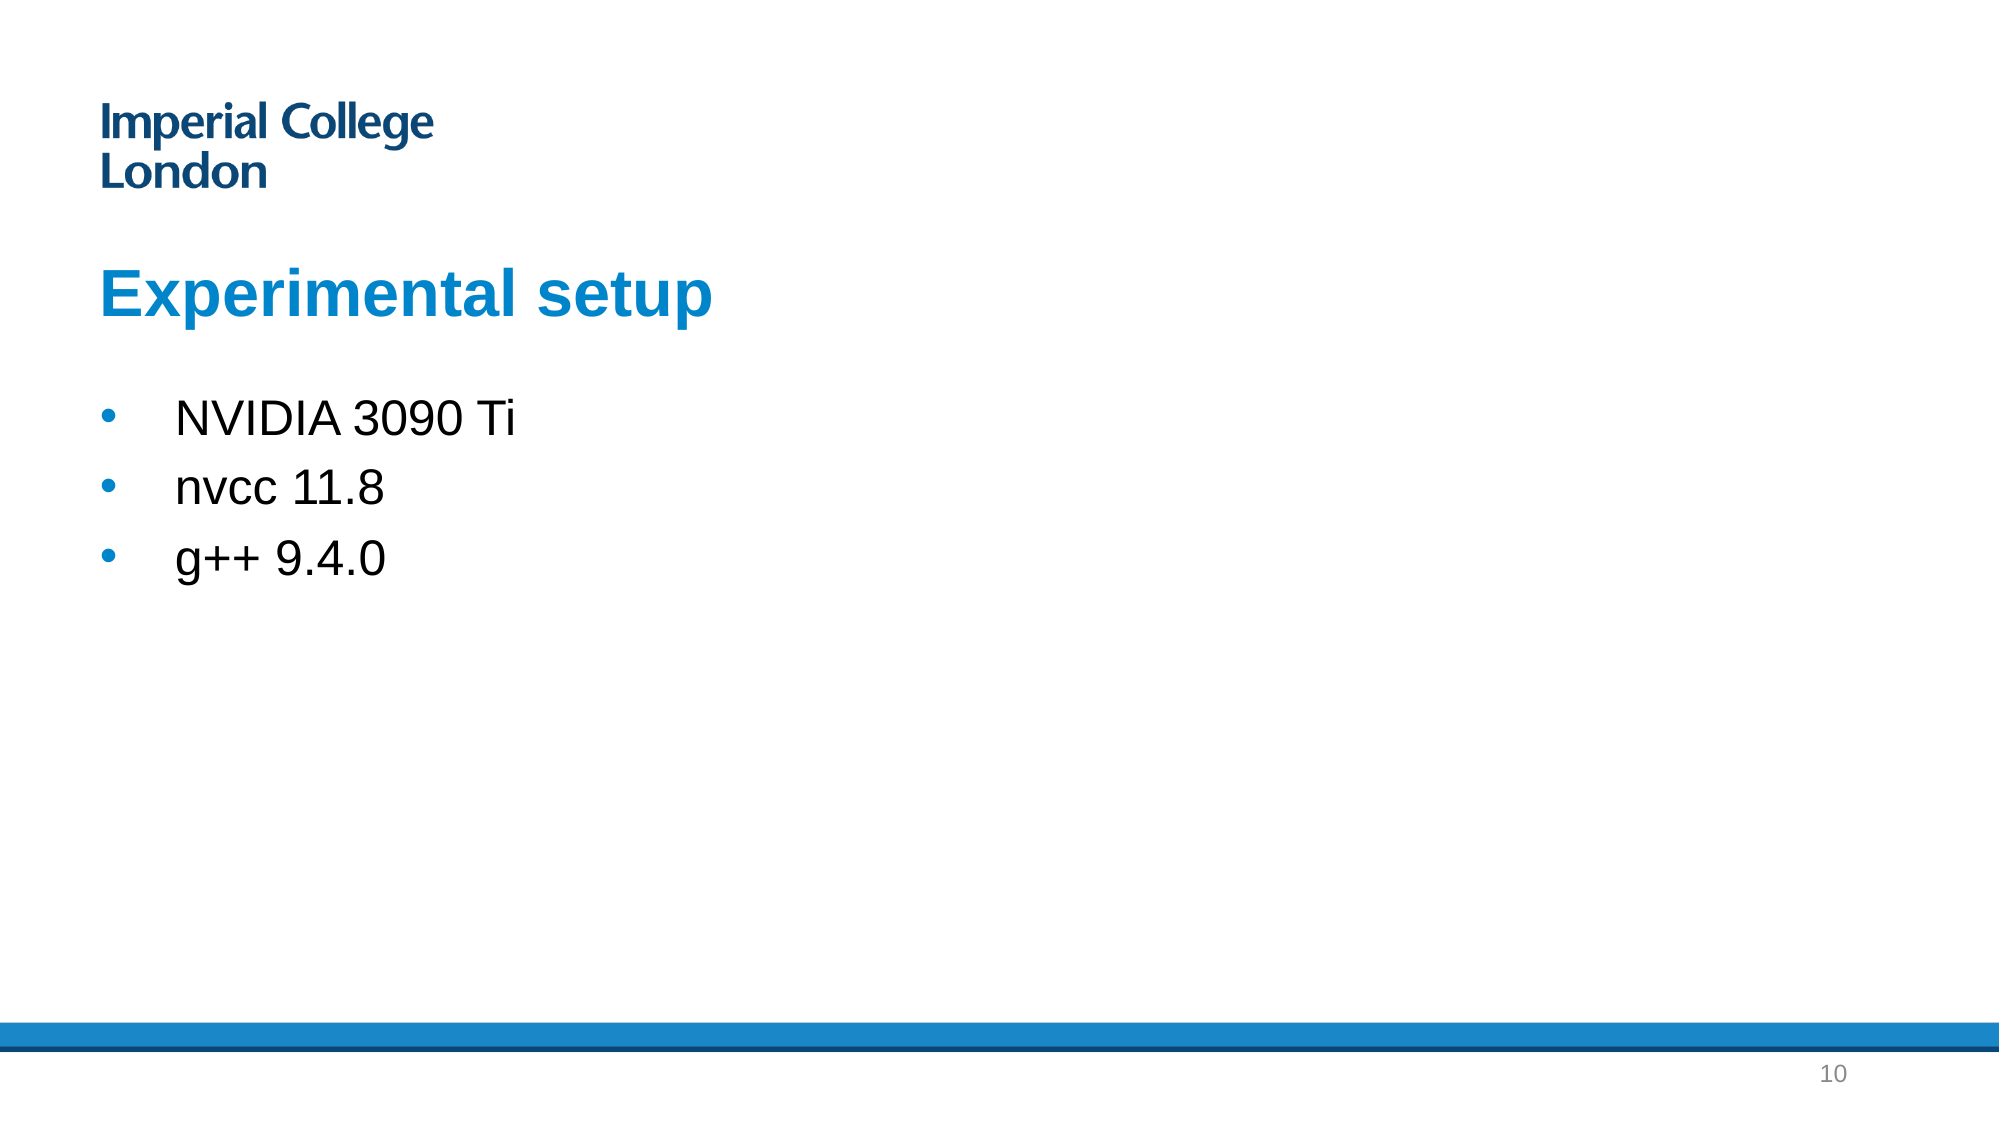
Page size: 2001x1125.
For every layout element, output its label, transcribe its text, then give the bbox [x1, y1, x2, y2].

title Experimental setup [99, 244, 1900, 328]
list NVIDIA 3090 Ti nvcc 11.8 g++ 9.4.0 [99, 384, 1900, 957]
picture [0, 0, 1999, 1125]
slide_number 10 [1412, 1042, 1863, 1103]
